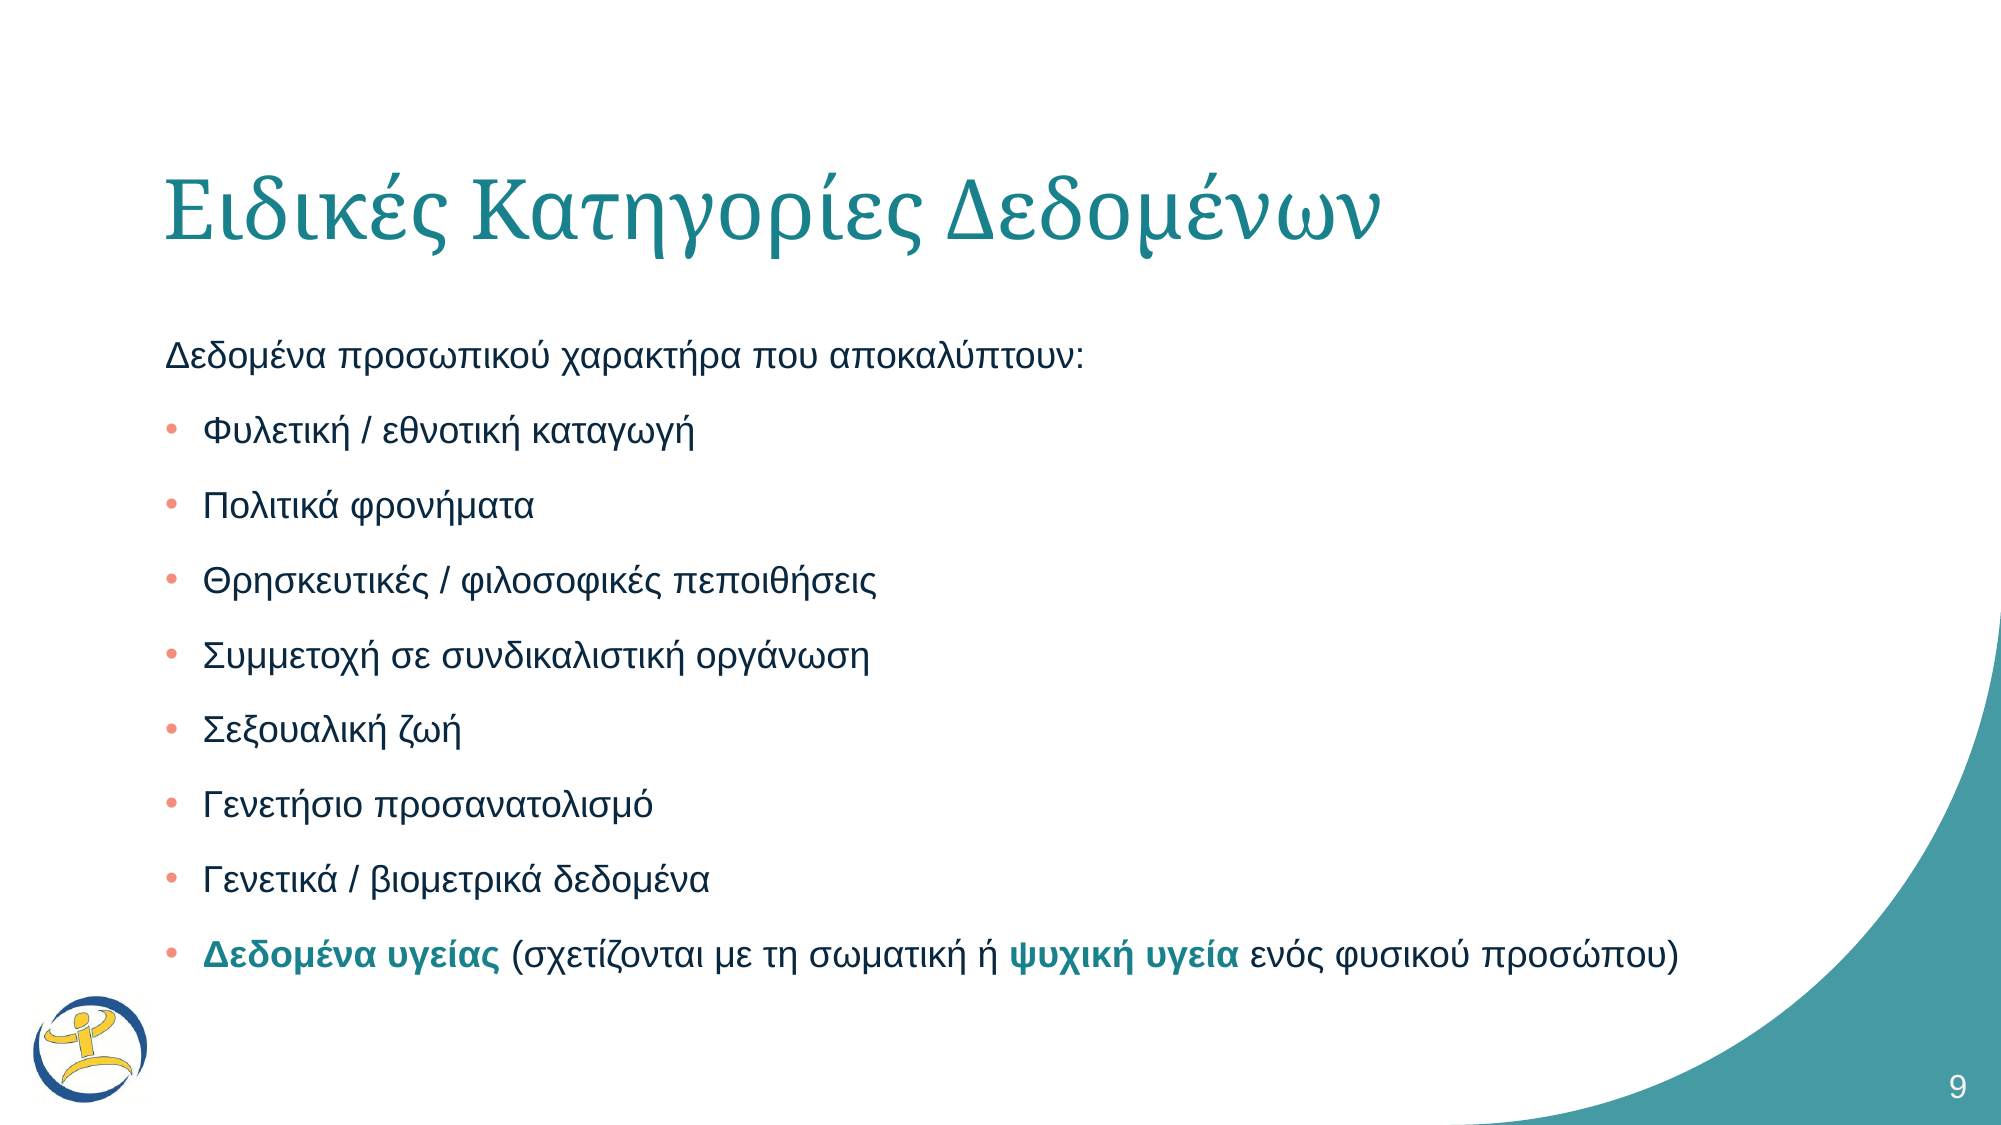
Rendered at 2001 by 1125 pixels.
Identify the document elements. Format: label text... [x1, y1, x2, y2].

list Δεδομένα προσωπικού χαρακτήρα που αποκαλύπτουν: Φυλετική / εθνοτική καταγωγή Πολιτικά φρονήματα Θρησκευτικές / φιλοσοφικές πεποιθήσεις Συμμετοχή σε συνδικαλιστική οργάνωση Σεξουαλική ζωή Γενετήσιο προσανατολισμό Γενετικά / βιομετρικά δεδομένα Δεδομένα υγείας (σχετίζονται με τη σωματική ή ψυχική υγεία ενός φυσικού προσώπου) [150, 314, 1777, 992]
picture [31, 991, 149, 1109]
title Ειδικές Κατηγορίες Δεδομένων [148, 96, 1775, 315]
slide_number 9 [1868, 1055, 1983, 1116]
